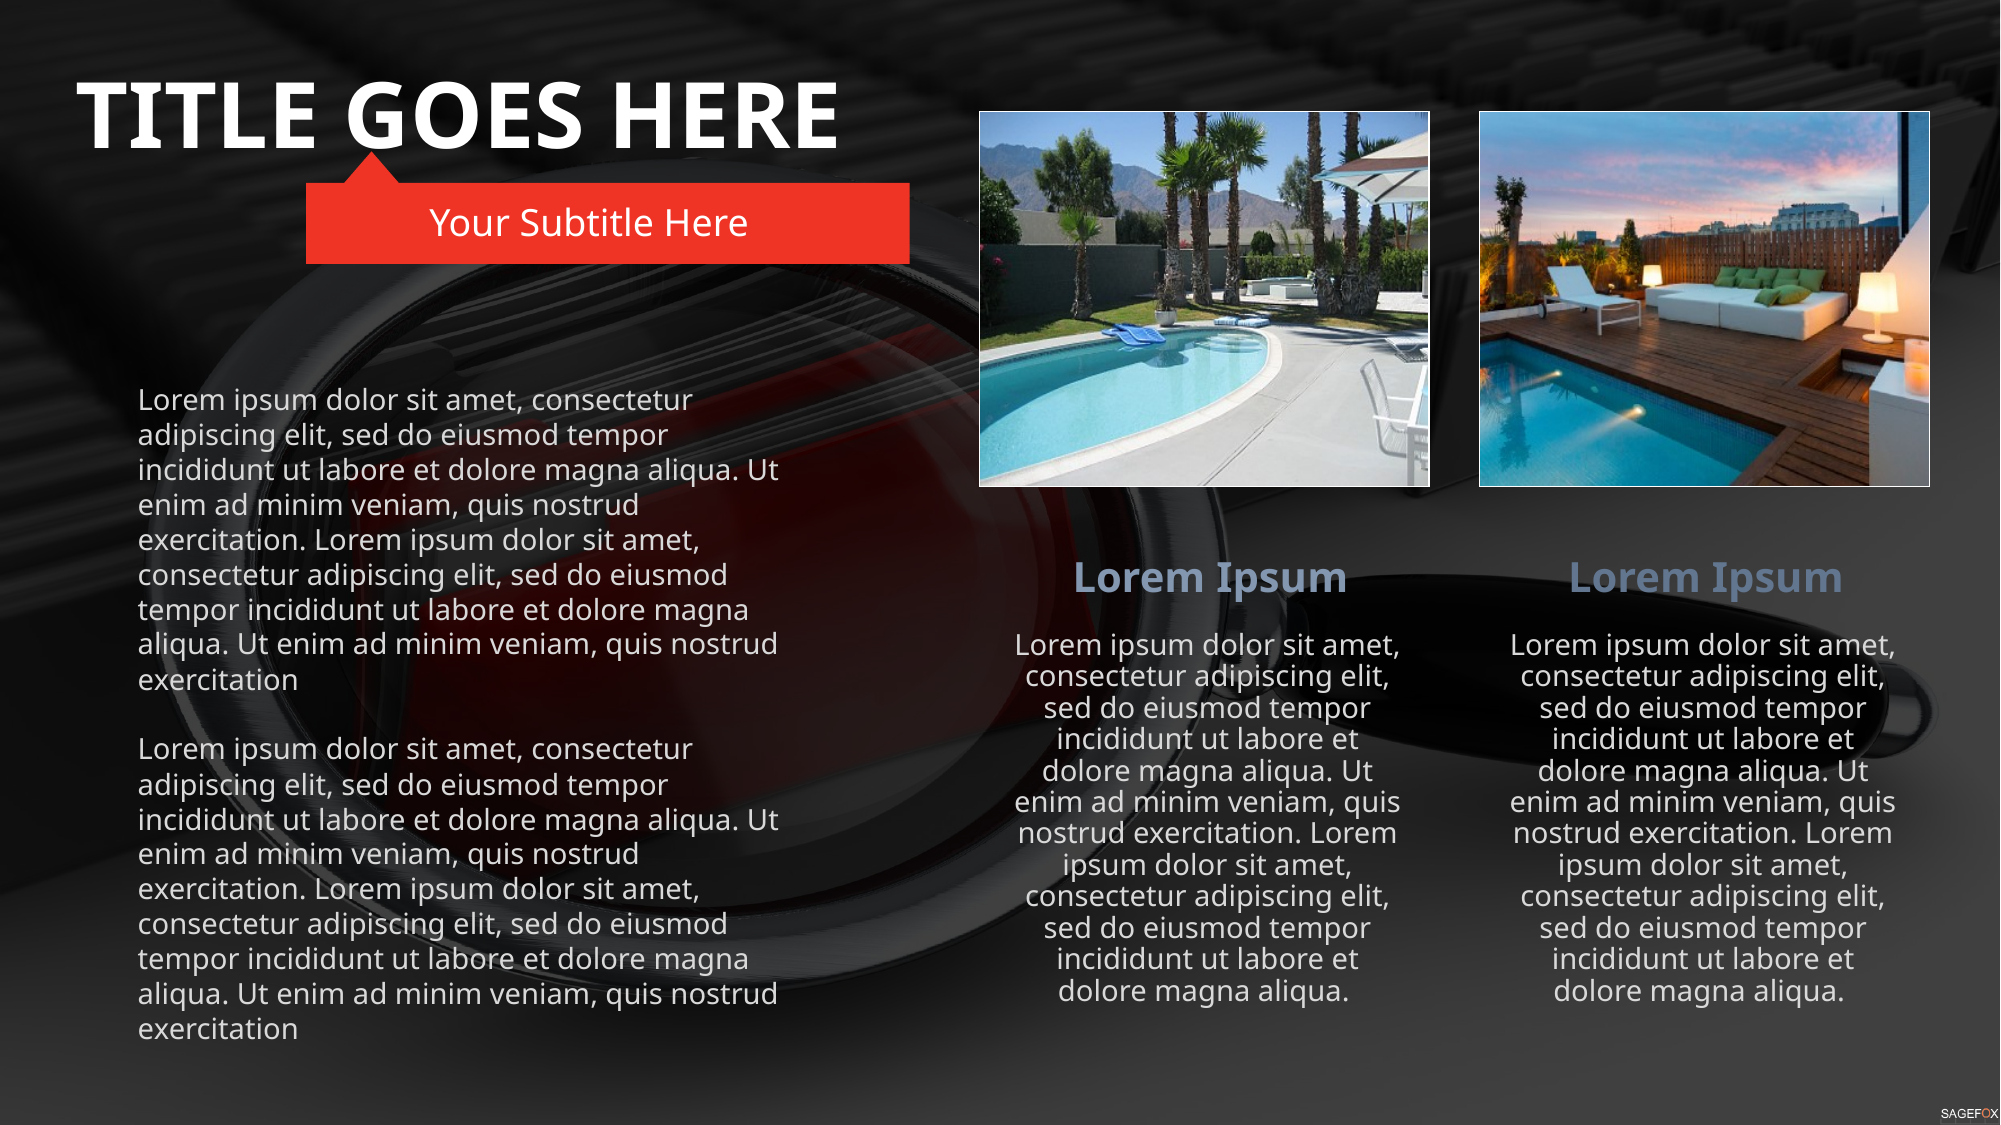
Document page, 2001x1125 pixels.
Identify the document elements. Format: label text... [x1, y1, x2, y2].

picture [0, 0, 2001, 1125]
text_box Lorem ipsum dolor sit amet, consectetur adipiscing elit, sed do eiusmod tempor incididunt ut labore et dolore magna aliqua. Ut enim ad minim veniam, quis nostrud exercitation. Lorem ipsum dolor sit amet, consectetur adipiscing elit, sed do eiusmod tempor incididunt ut labore et dolore magna aliqua. Ut enim ad minim veniam, quis nostrud exercitation Lorem ipsum dolor sit amet, consectetur adipiscing elit, sed do eiusmod tempor incididunt ut labore et dolore magna aliqua. Ut enim ad minim veniam, quis nostrud exercitation. Lorem ipsum dolor sit amet, consectetur adipiscing elit, sed do eiusmod tempor incididunt ut labore et dolore magna aliqua. Ut enim ad minim veniam, quis nostrud exercitation [122, 373, 798, 1125]
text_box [1013, 543, 1404, 1006]
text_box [1509, 543, 1900, 1006]
text_box [978, 110, 1430, 487]
text_box [1478, 110, 1930, 487]
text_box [306, 151, 910, 264]
text_box TITLE GOES HERE [60, 49, 965, 175]
